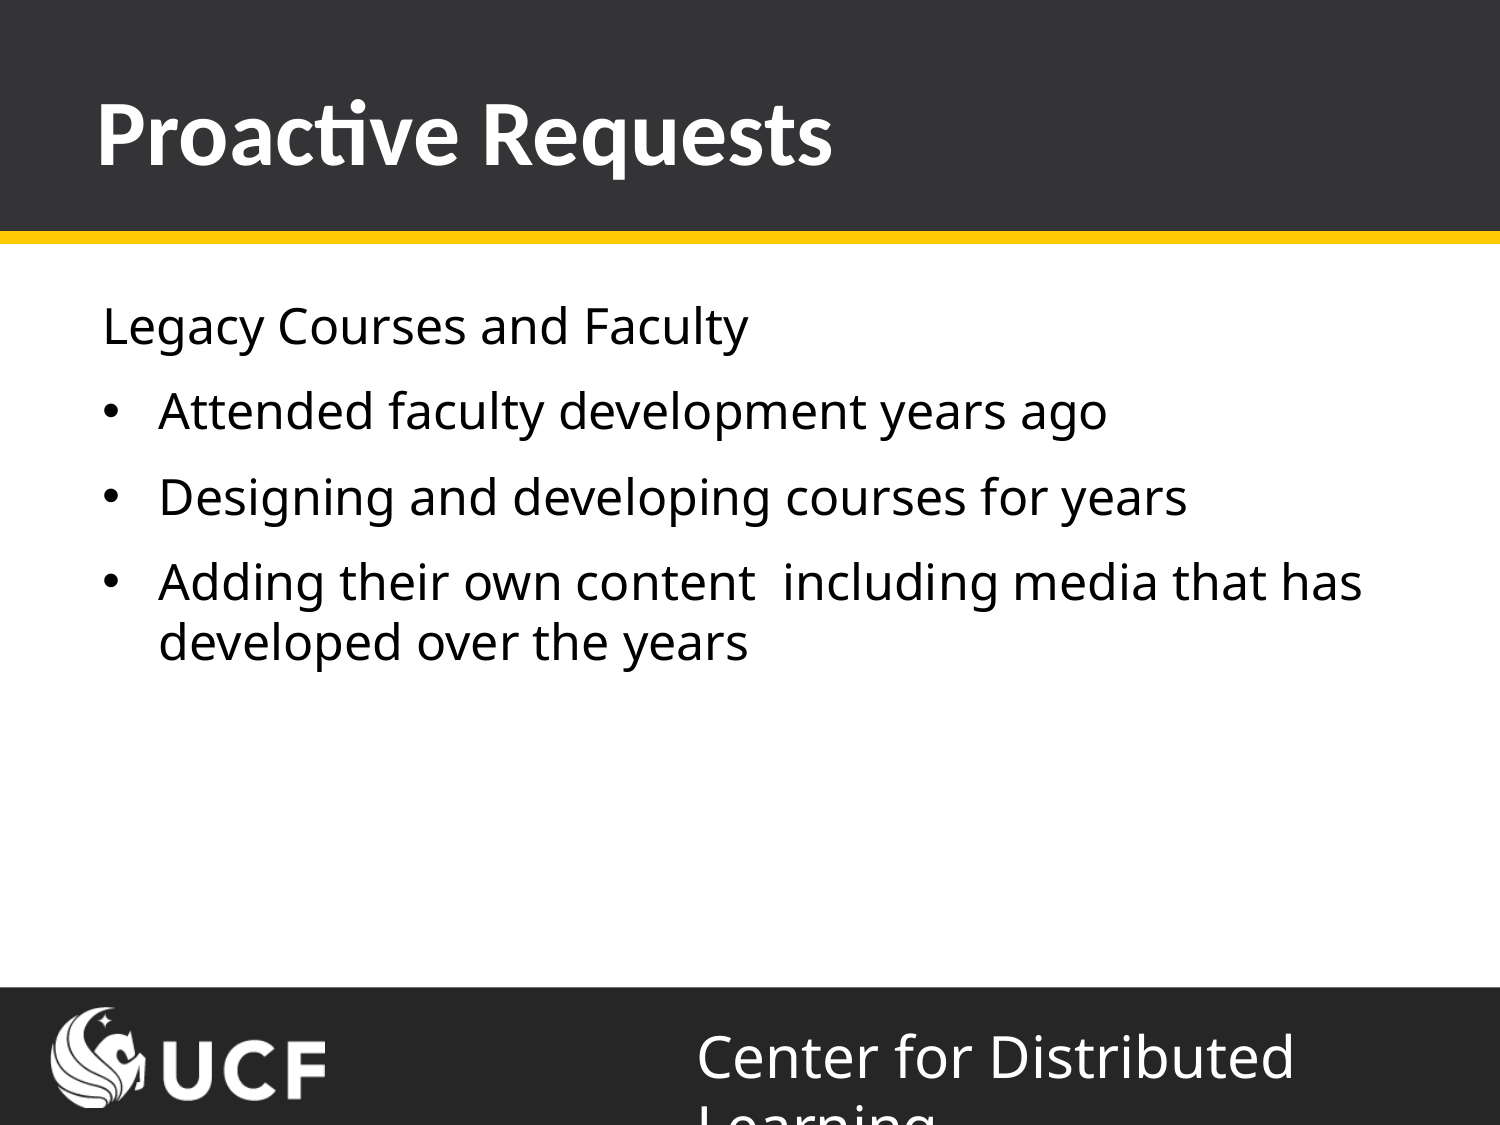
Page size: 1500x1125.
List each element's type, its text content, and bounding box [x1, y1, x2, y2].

title Proactive Requests [81, 24, 1432, 231]
picture [50, 1007, 87, 1108]
text_box Legacy Courses and Faculty Attended faculty development years ago Designing and developing courses for years Adding their own content including media that has developed over the years [87, 287, 1400, 1125]
